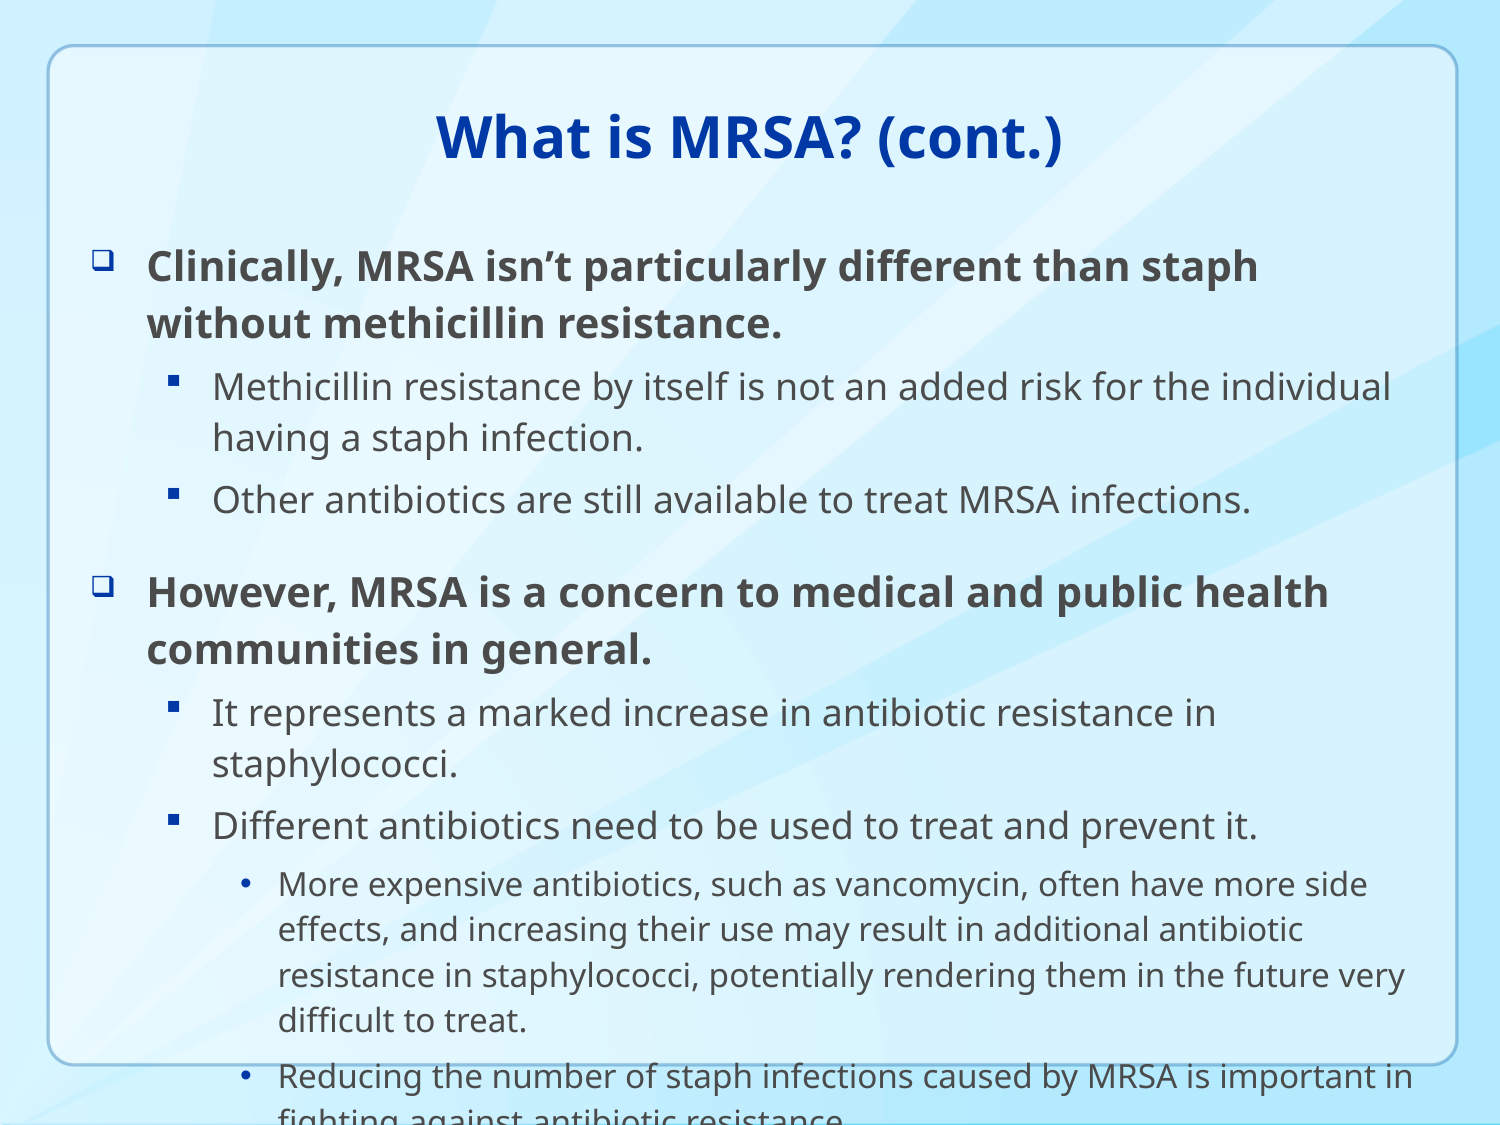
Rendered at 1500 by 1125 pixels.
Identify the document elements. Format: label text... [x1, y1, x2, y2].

title What is MRSA? (cont.) [75, 45, 1425, 224]
list Clinically, MRSA isn’t particularly different than staph without methicillin resistance. Methicillin resistance by itself is not an added risk for the individual having a staph infection. Other antibiotics are still available to treat MRSA infections. However, MRSA is a concern to medical and public health communities in general. It represents a marked increase in antibiotic resistance in staphylococci. Different antibiotics need to be used to treat and prevent it. More expensive antibiotics, such as vancomycin, often have more side effects, and increasing their use may result in additional antibiotic resistance in staphylococci, potentially rendering them in the future very difficult to treat. Reducing the number of staph infections caused by MRSA is important in fighting against antibiotic resistance. [75, 224, 1450, 1075]
picture [0, 0, 1500, 1125]
